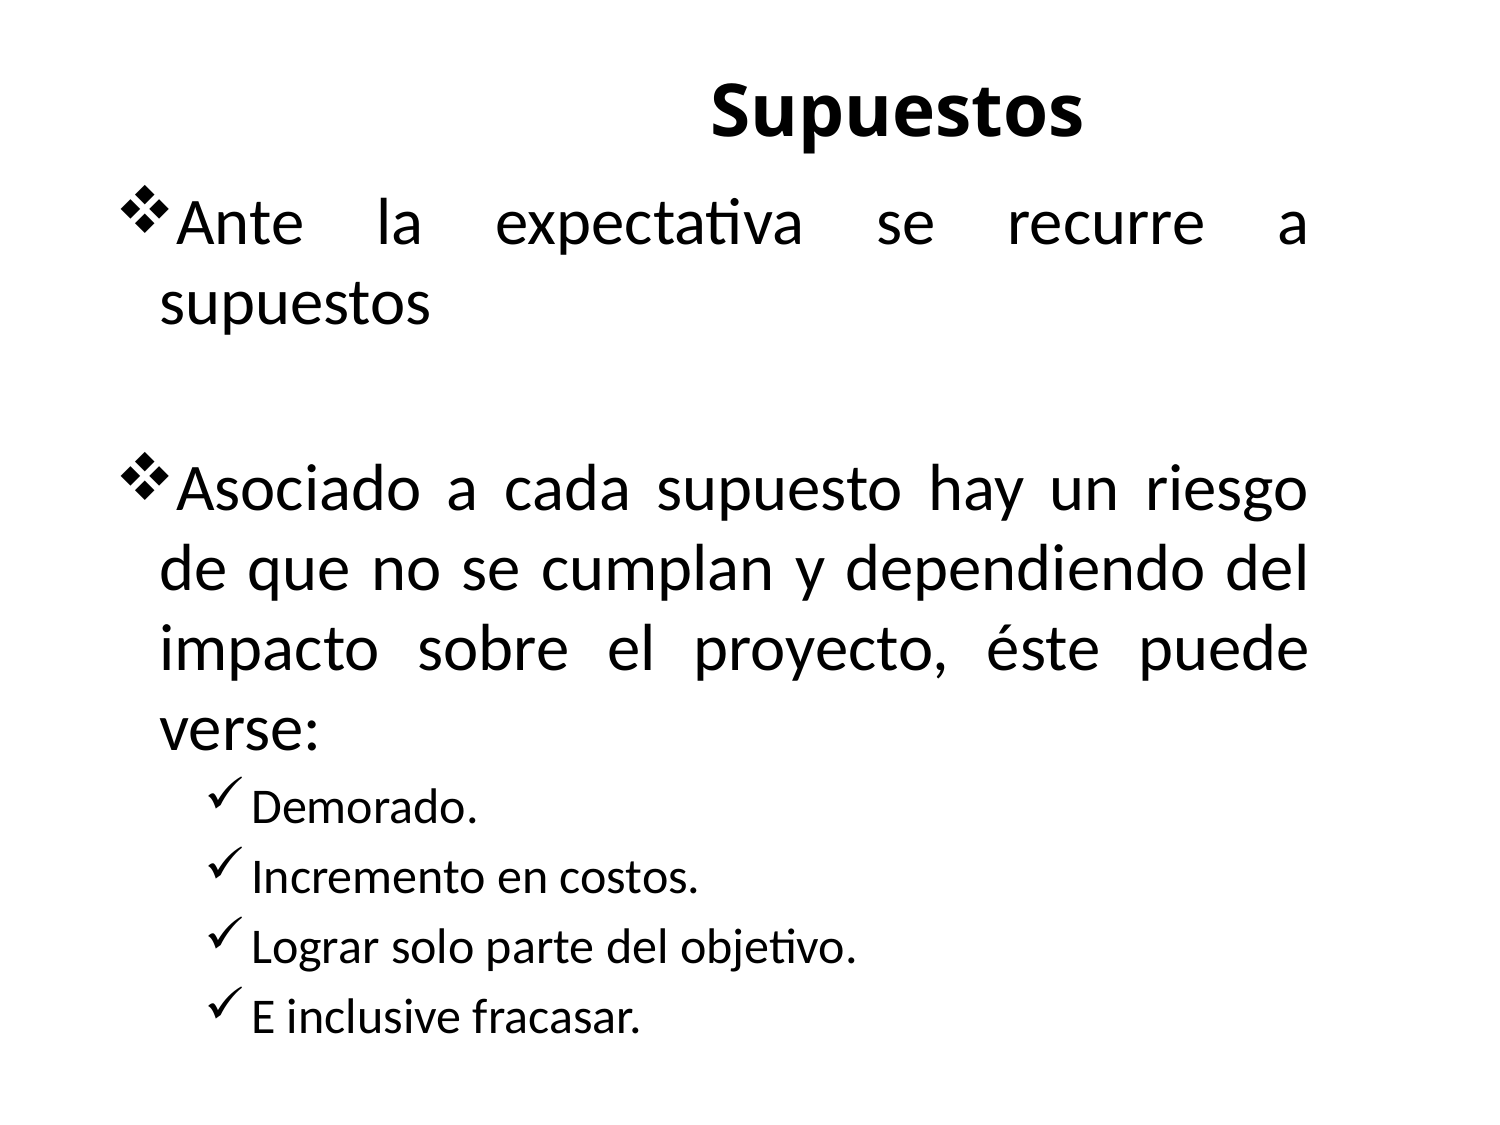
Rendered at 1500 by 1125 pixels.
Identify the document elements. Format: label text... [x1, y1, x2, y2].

text_box Ante la expectativa se recurre a supuestos Asociado a cada supuesto hay un riesgo de que no se cumplan y dependiendo del impacto sobre el proyecto, éste puede verse: Demorado. Incremento en costos. Lograr solo parte del objetivo. E inclusive fracasar. [100, 169, 1326, 317]
list Supuestos [360, 66, 1436, 114]
